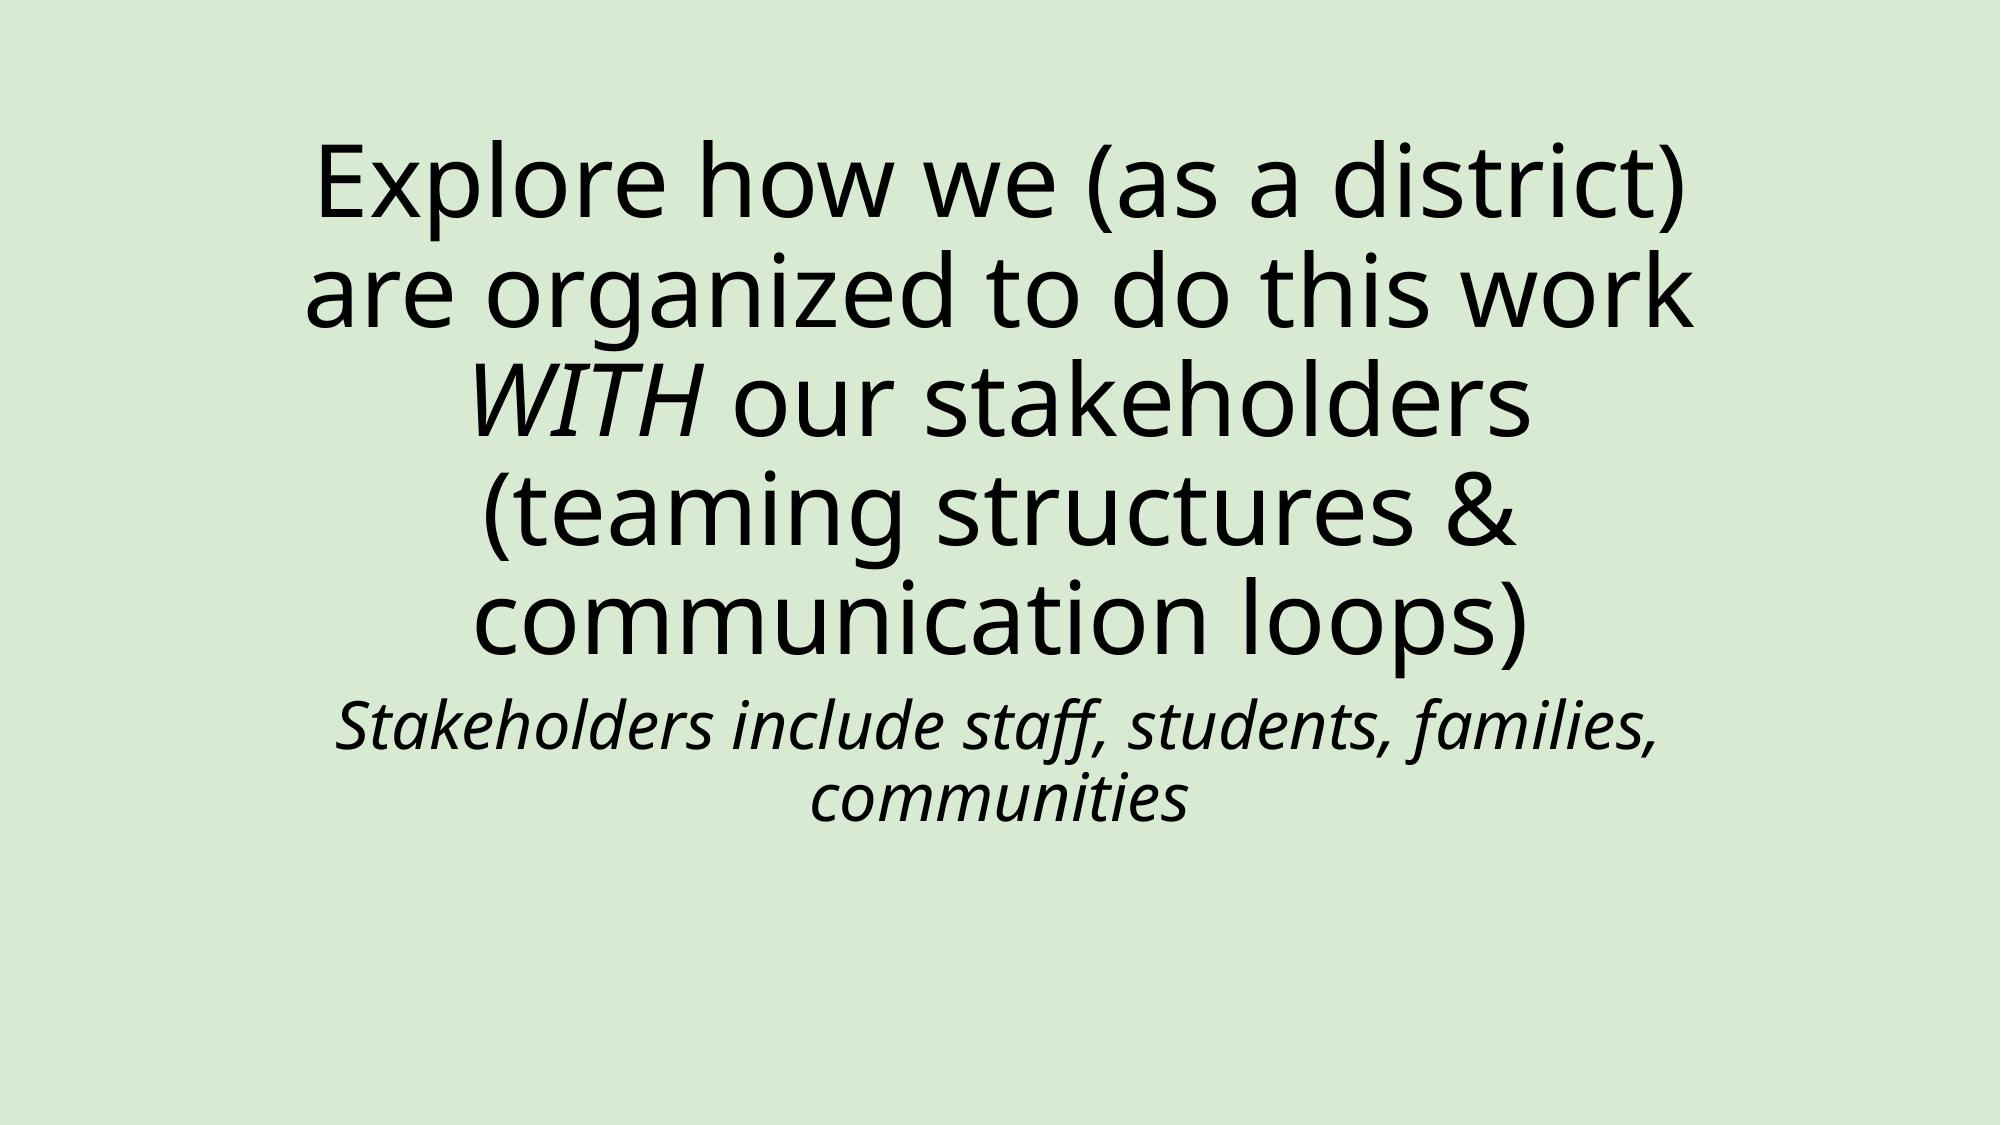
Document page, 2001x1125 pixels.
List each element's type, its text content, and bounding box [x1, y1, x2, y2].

title Explore how we (as a district) are organized to do this work WITH our stakeholders (teaming structures & communication loops) [249, 111, 1750, 684]
subtitle Stakeholders include staff, students, families, communities [249, 684, 1750, 863]
